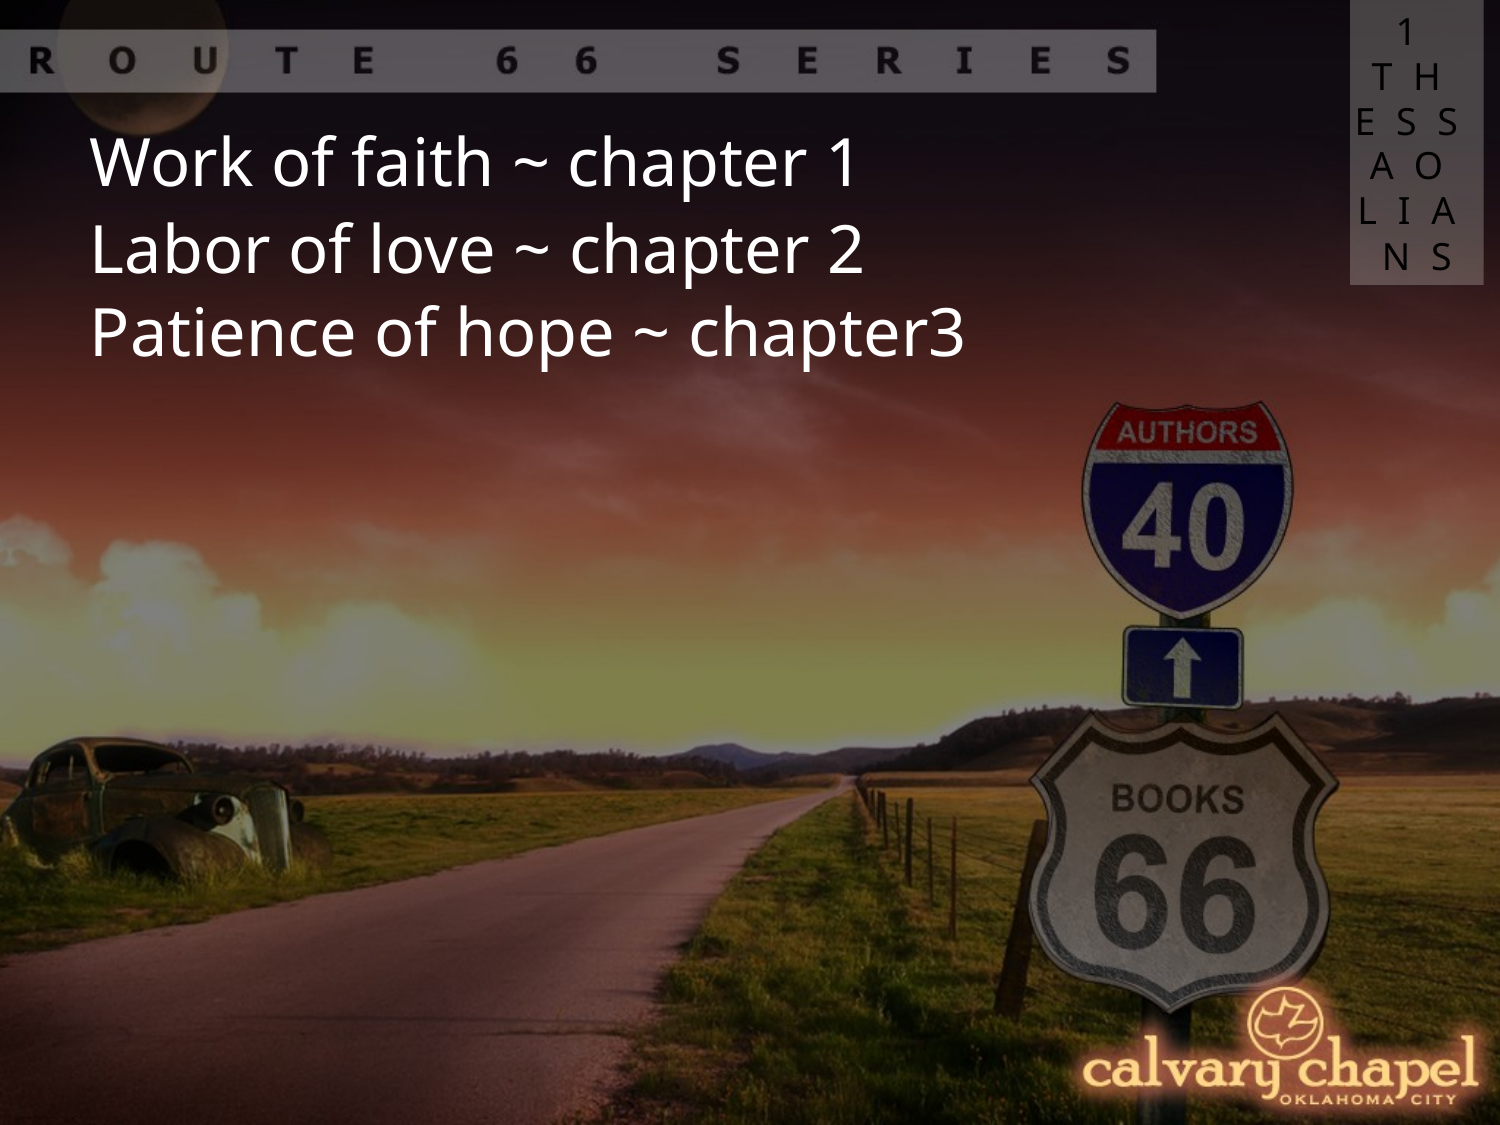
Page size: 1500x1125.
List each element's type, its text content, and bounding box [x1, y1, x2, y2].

text_box 1 THESSAOLIANS [1350, 0, 1484, 285]
picture [0, 0, 1500, 1125]
text_box Patience of hope ~ chapter3 [74, 282, 1350, 378]
text_box Labor of love ~ chapter 2 [74, 199, 1338, 282]
text_box Work of faith ~ chapter 1 [74, 112, 1338, 199]
